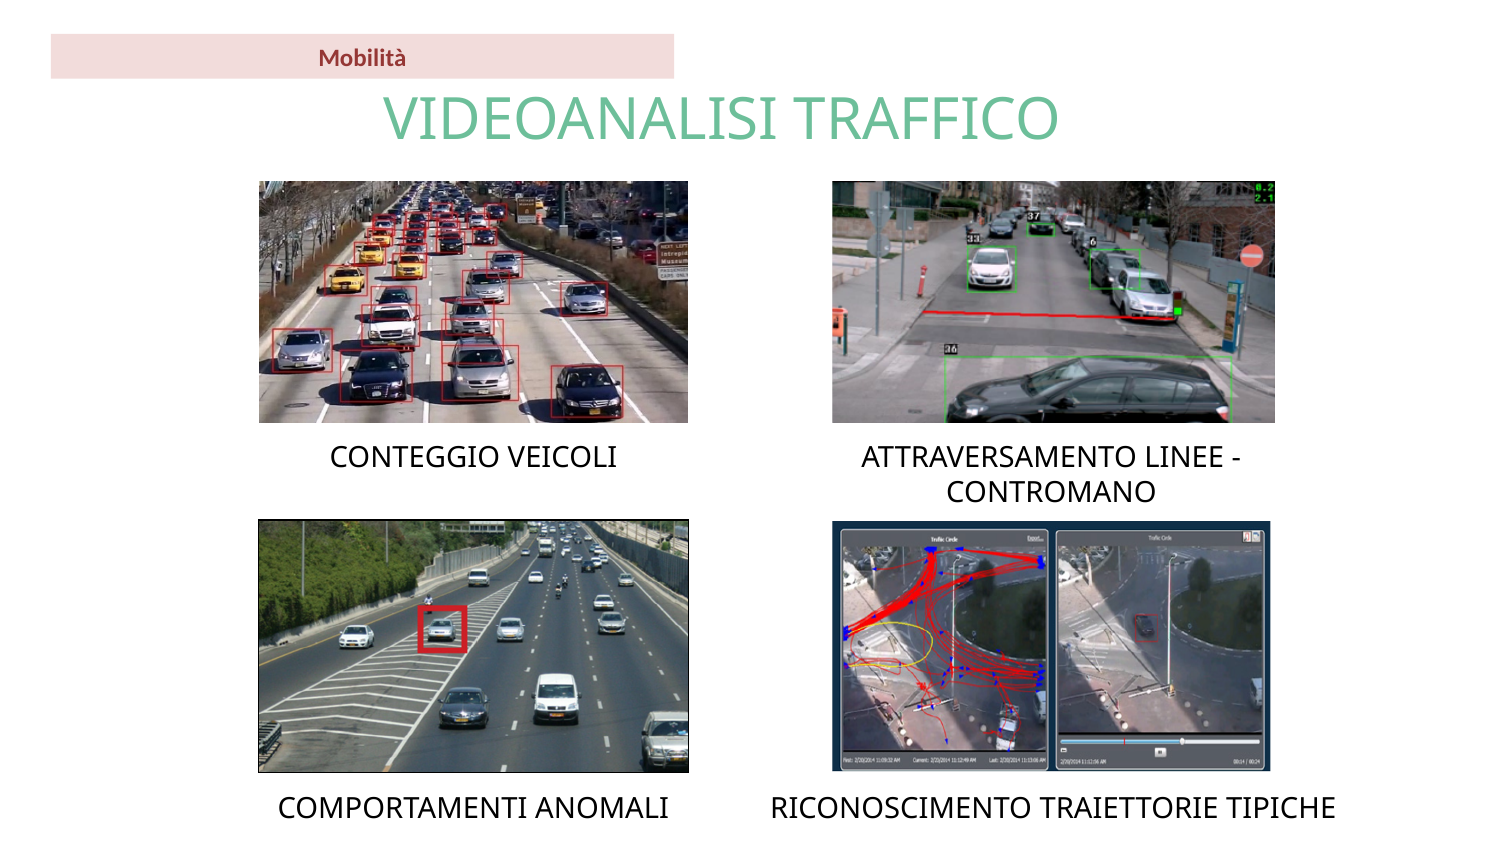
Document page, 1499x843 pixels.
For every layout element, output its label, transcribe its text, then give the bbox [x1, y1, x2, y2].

text_box CONTEGGIO VEICOLI [171, 430, 748, 481]
text_box ATTRAVERSAMENTO LINEE - CONTROMANO [748, 430, 1354, 516]
picture [258, 520, 688, 773]
text_box VIDEOANALISI TRAFFICO [369, 73, 1314, 159]
picture [258, 180, 688, 423]
picture [832, 521, 1271, 773]
text_box RICONOSCIMENTO TRAIETTORIE TIPICHE [751, 781, 1357, 832]
picture [831, 180, 1276, 423]
text_box COMPORTAMENTI ANOMALI [171, 781, 751, 832]
text_box Mobilità [50, 33, 675, 79]
